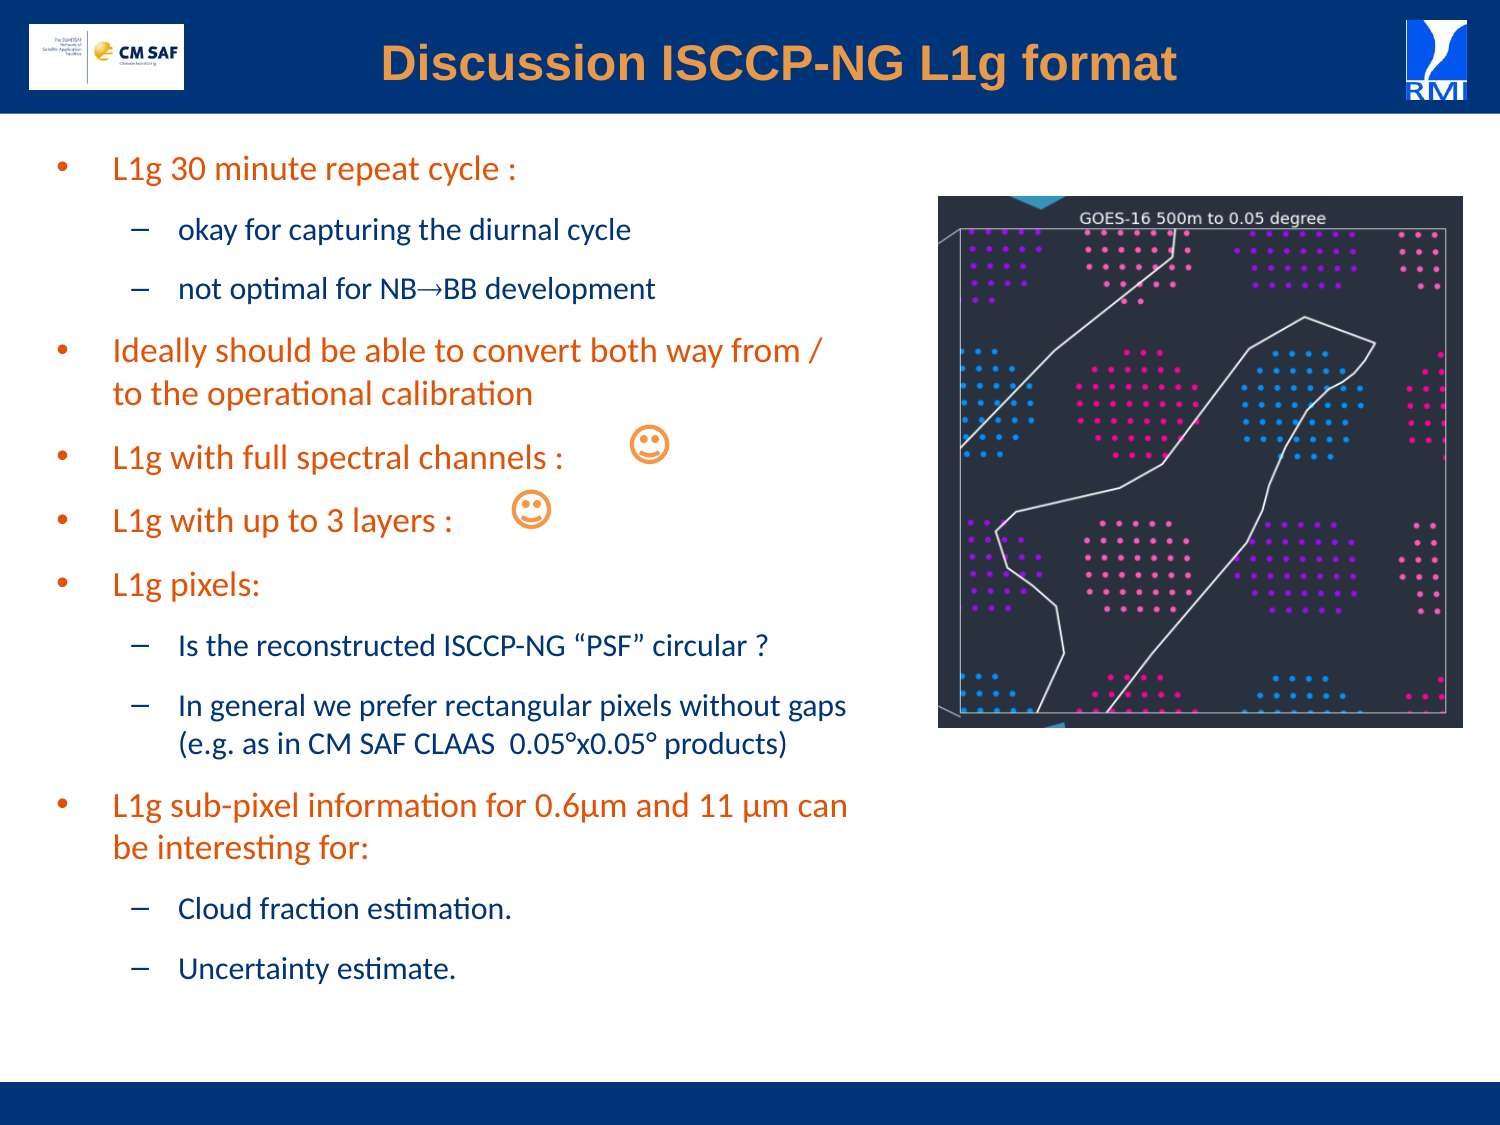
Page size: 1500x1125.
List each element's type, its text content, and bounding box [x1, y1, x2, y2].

picture [938, 196, 1463, 729]
picture [1406, 20, 1467, 100]
text_box [511, 489, 552, 530]
title Discussion ISCCP-NG L1g format [159, 19, 1400, 102]
list L1g 30 minute repeat cycle : okay for capturing the diurnal cycle not optimal for NBBB development Ideally should be able to convert both way from / to the operational calibration L1g with full spectral channels : L1g with up to 3 layers :  L1g pixels: Is the reconstructed ISCCP-NG “PSF” circular ? In general we prefer rectangular pixels without gaps (e.g. as in CM SAF CLAAS 0.05°x0.05° products) L1g sub-pixel information for 0.6µm and 11 µm can be interesting for: Cloud fraction estimation. Uncertainty estimate. [41, 137, 869, 1024]
text_box [629, 424, 670, 465]
picture [29, 24, 159, 90]
